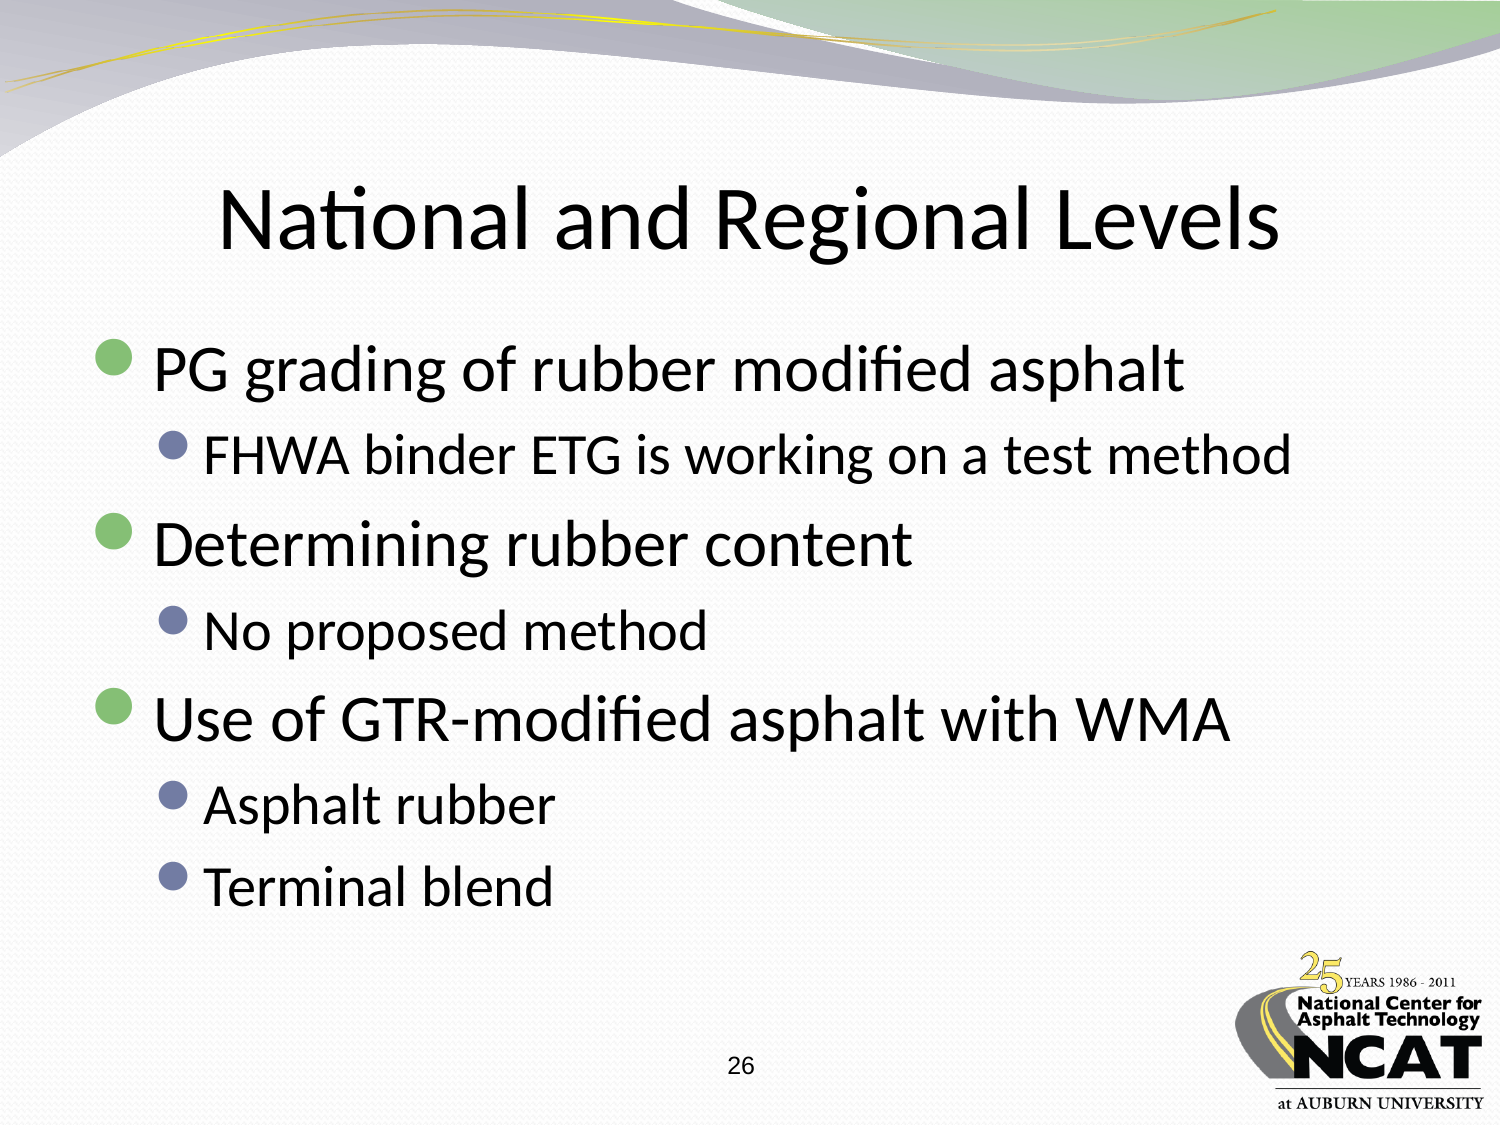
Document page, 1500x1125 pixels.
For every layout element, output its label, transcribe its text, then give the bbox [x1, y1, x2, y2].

title National and Regional Levels [75, 115, 1425, 304]
picture [1235, 951, 1484, 1109]
picture [0, 0, 1277, 93]
list PG grading of rubber modified asphalt FHWA binder ETG is working on a test method Determining rubber content No proposed method Use of GTR-modified asphalt with WMA Asphalt rubber Terminal blend [75, 317, 1425, 1038]
